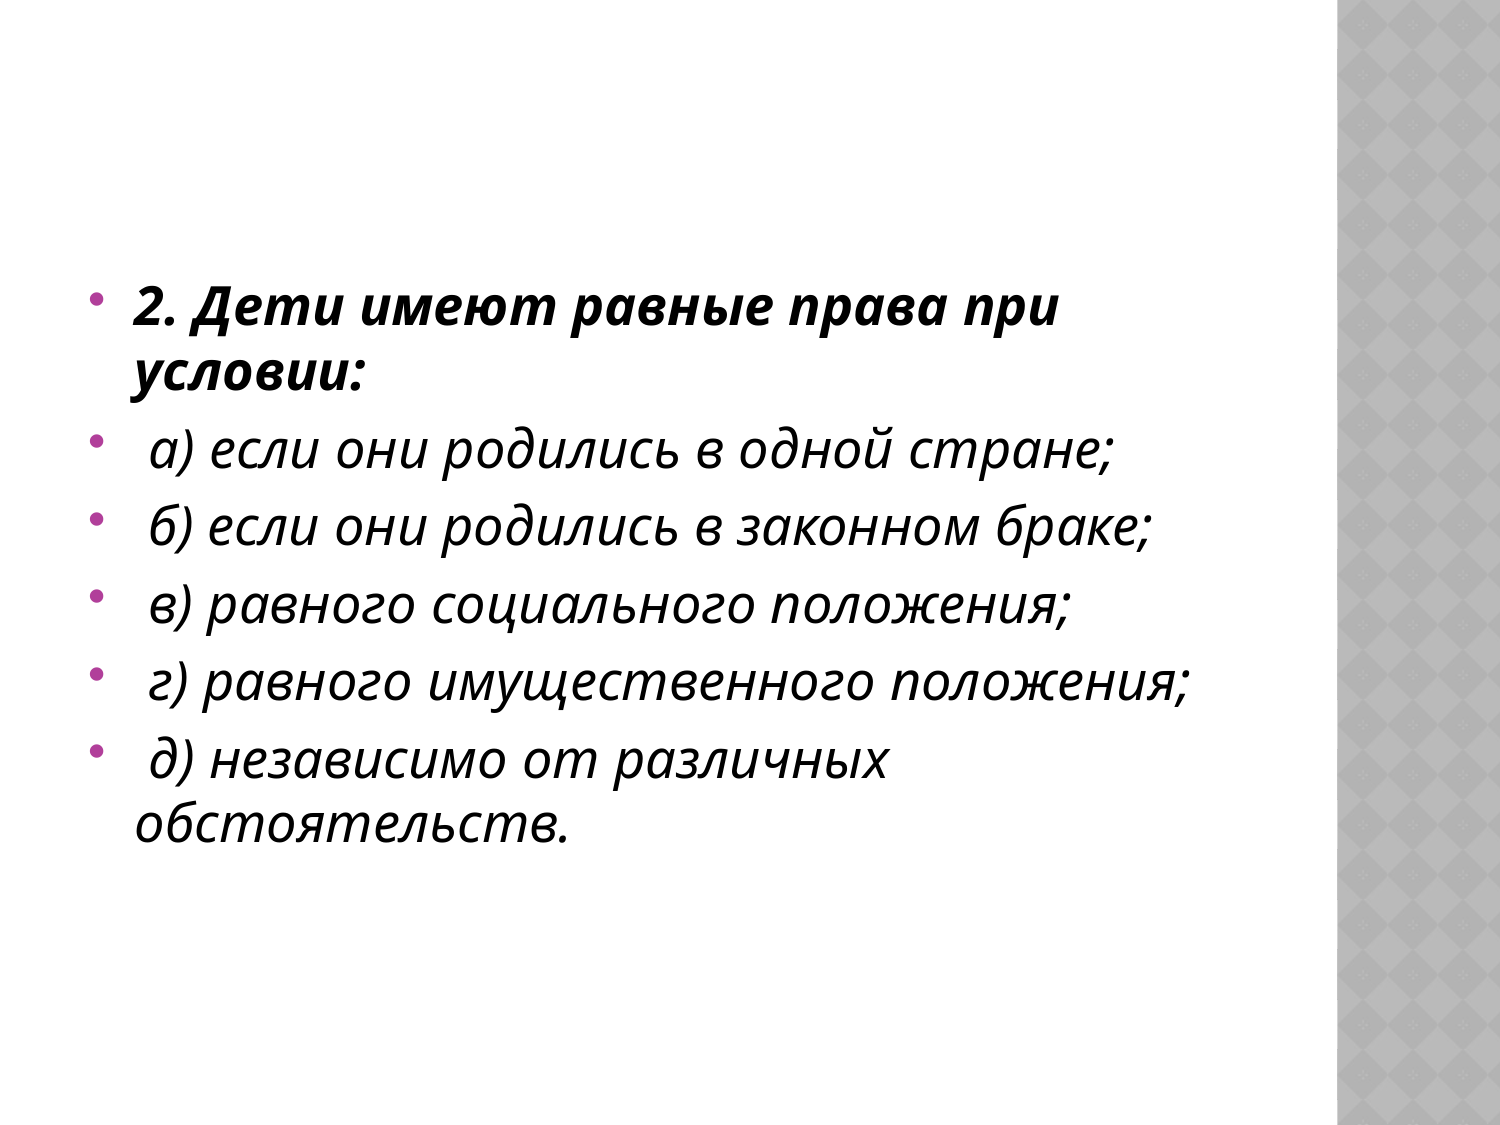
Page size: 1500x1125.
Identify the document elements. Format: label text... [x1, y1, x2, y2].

list 2. Дети имеют равные права при условии: а) если они родились в одной стране; б) если они родились в законном браке; в) равного социального положения; г) равного имущественного положения; д) независимо от различных обстоятельств. [74, 263, 1263, 1060]
